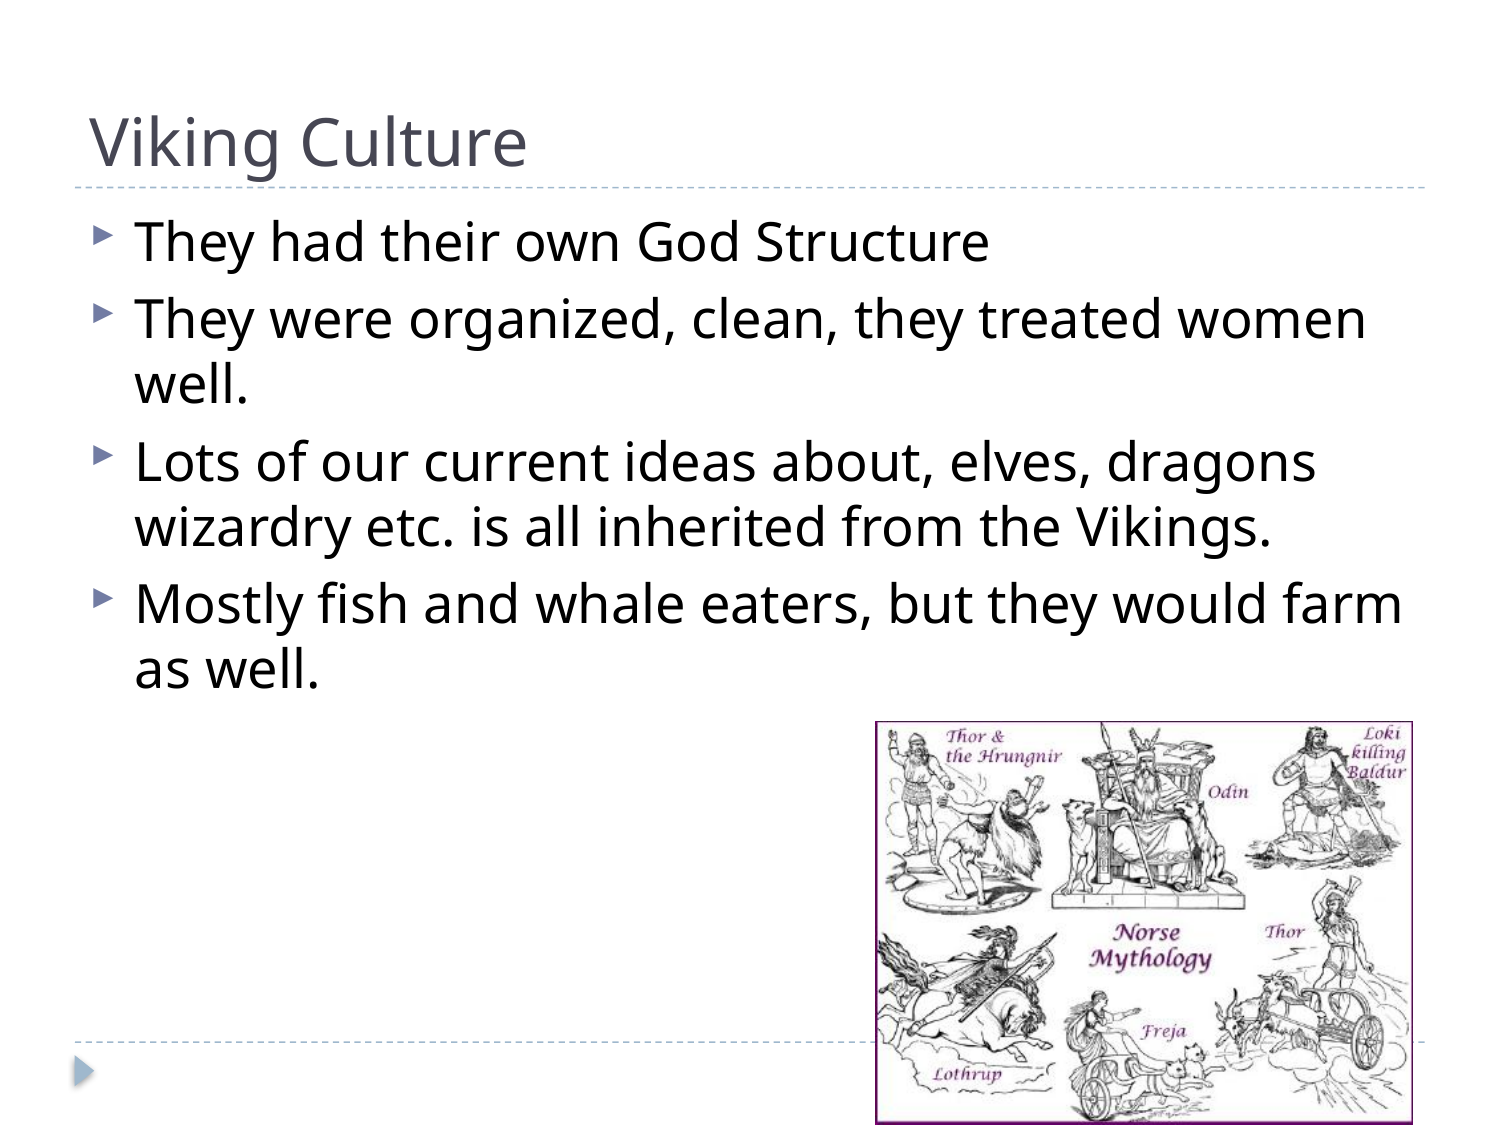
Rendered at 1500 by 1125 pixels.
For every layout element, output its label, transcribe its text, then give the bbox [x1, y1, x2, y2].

title Viking Culture [75, 24, 1425, 188]
picture [874, 721, 1413, 1125]
list They had their own God Structure They were organized, clean, they treated women well. Lots of our current ideas about, elves, dragons wizardry etc. is all inherited from the Vikings. Mostly fish and whale eaters, but they would farm as well. [75, 200, 1425, 1010]
